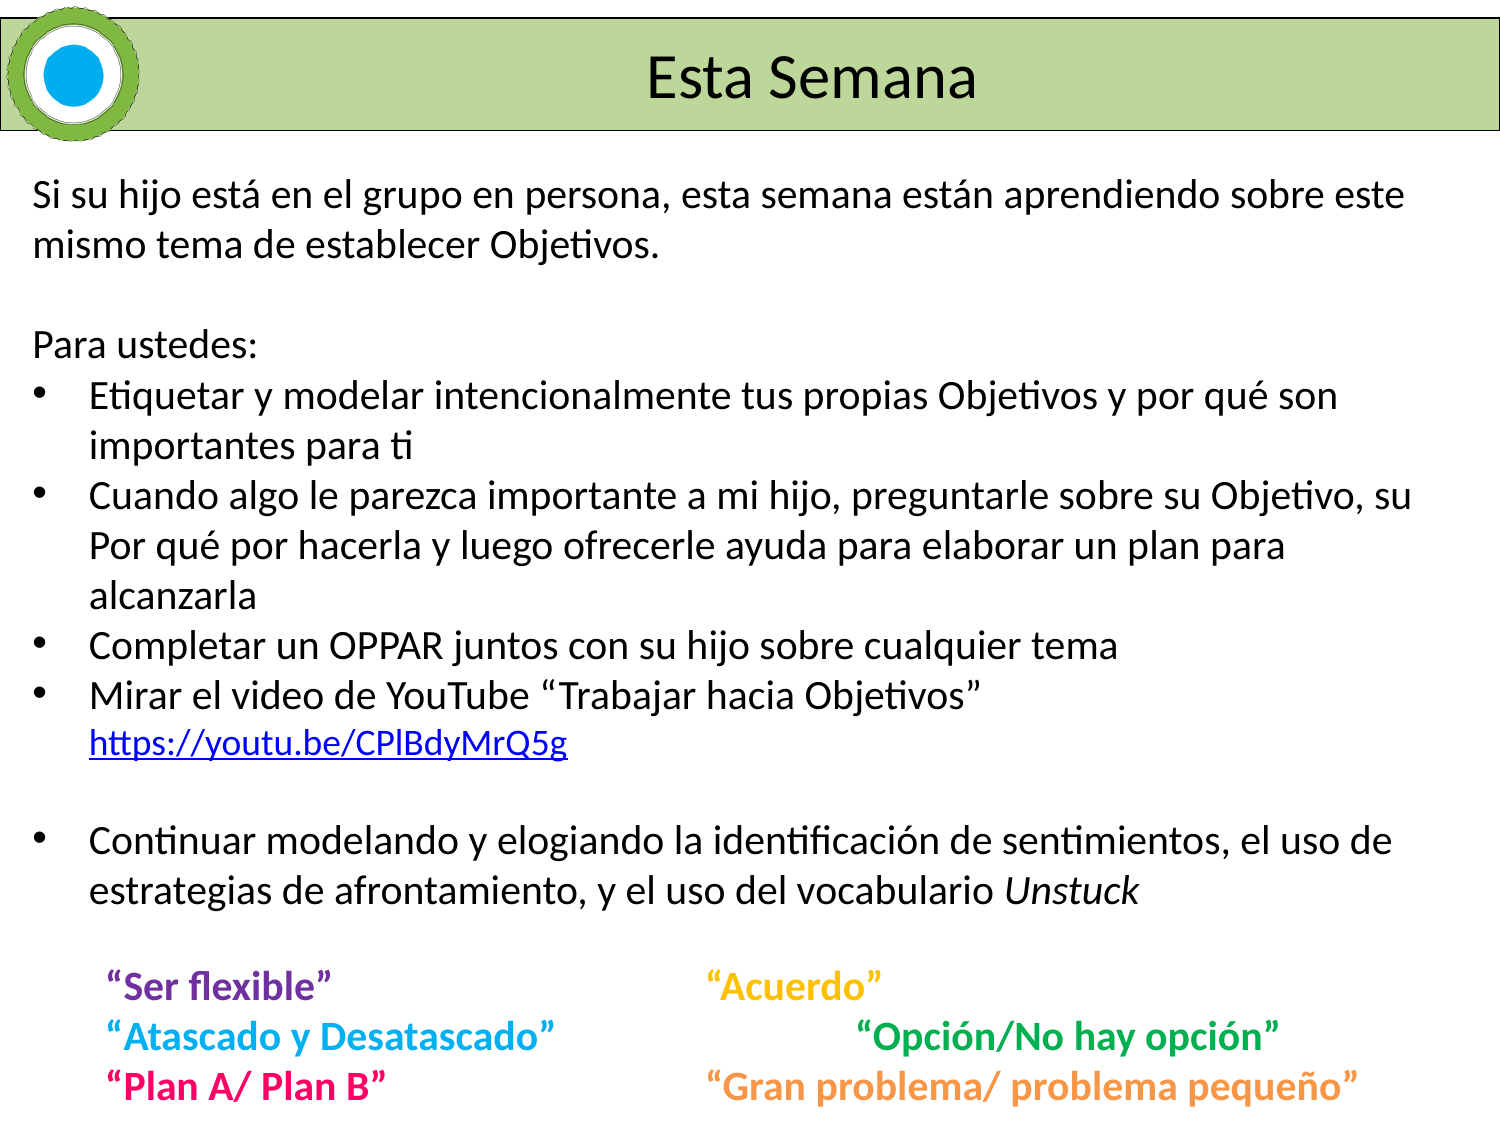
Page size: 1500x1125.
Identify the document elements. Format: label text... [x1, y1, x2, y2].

text_box “Ser flexible” “Acuerdo” “Atascado y Desatascado” “Opción/No hay opción” “Plan A/ Plan B” “Gran problema/ problema pequeño” [90, 951, 1500, 1117]
text_box [144, 18, 1500, 26]
text_box Esta Semana [144, 26, 1500, 119]
text_box [144, 119, 1500, 131]
picture [5, 6, 140, 142]
text_box Si su hijo está en el grupo en persona, esta semana están aprendiendo sobre este mismo tema de establecer Objetivos. Para ustedes: Etiquetar y modelar intencionalmente tus propias Objetivos y por qué son importantes para ti Cuando algo le parezca importante a mi hijo, preguntarle sobre su Objetivo, su Por qué por hacerla y luego ofrecerle ayuda para elaborar un plan para alcanzarla Completar un OPPAR juntos con su hijo sobre cualquier tema Mirar el video de YouTube “Trabajar hacia Objetivos” https://youtu.be/CPlBdyMrQ5g Continuar modelando y elogiando la identificación de sentimientos, el uso de estrategias de afrontamiento, y el uso del vocabulario Unstuck [17, 159, 1452, 920]
